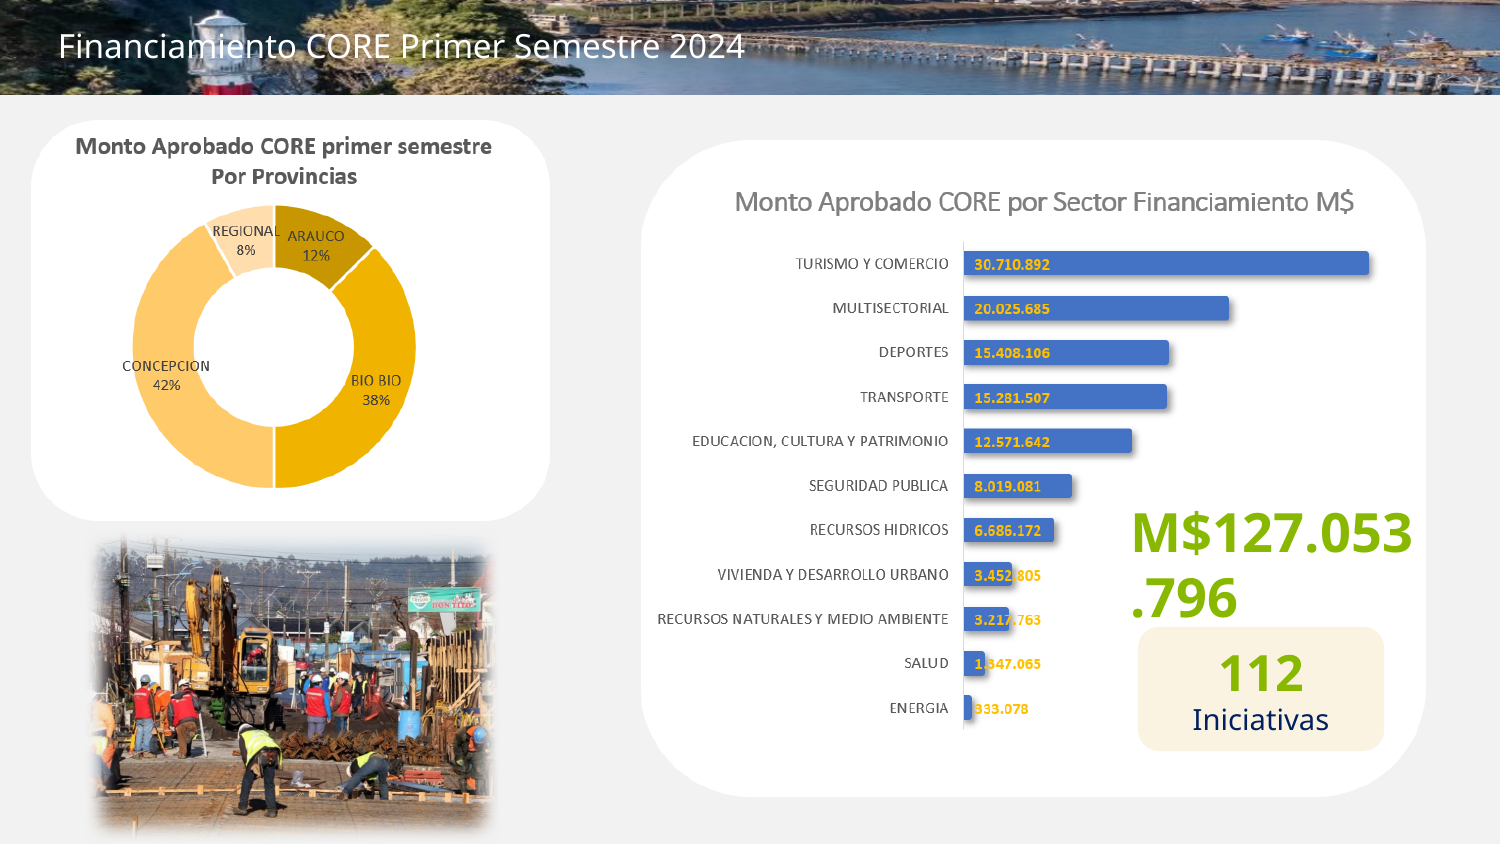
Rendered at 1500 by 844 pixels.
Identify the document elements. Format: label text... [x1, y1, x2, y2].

picture [626, 133, 1433, 817]
text_box Financiamiento CORE Primer Semestre 2024 [43, 17, 1500, 79]
picture [84, 529, 502, 844]
text_box [0, 0, 1500, 97]
picture [29, 112, 557, 523]
